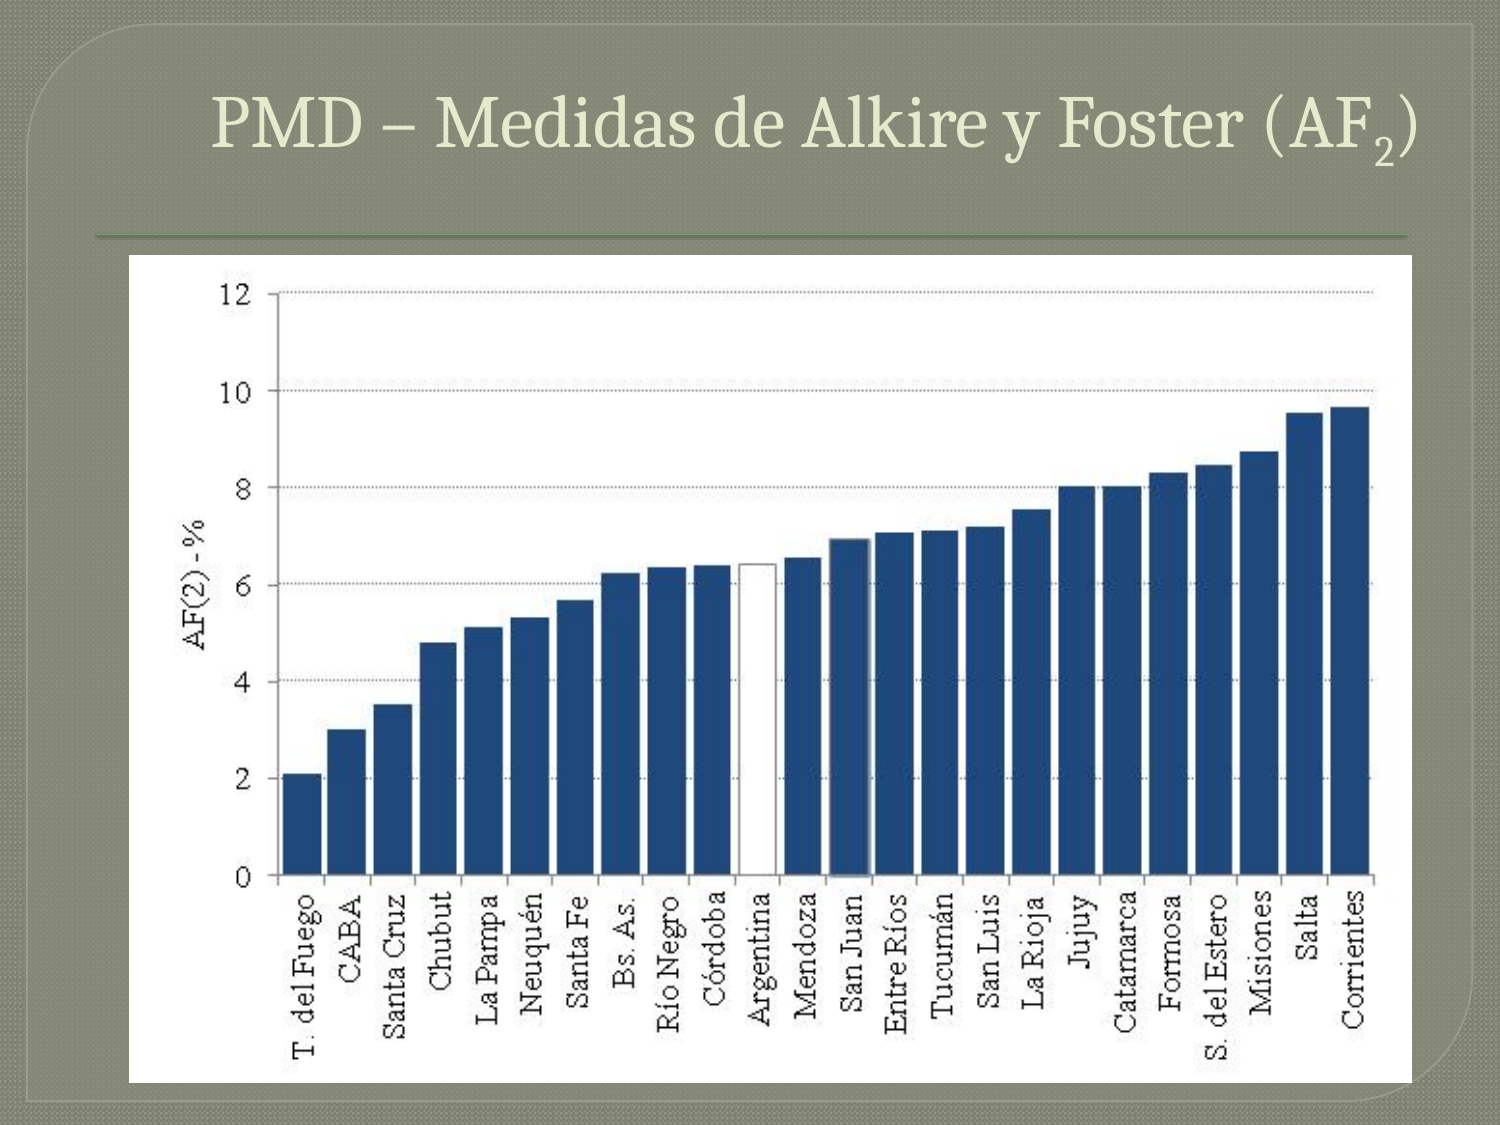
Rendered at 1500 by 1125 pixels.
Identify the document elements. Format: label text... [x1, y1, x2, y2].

picture [129, 255, 1412, 1083]
title PMD – Medidas de Alkire y Foster (AF2) [88, 30, 1439, 183]
